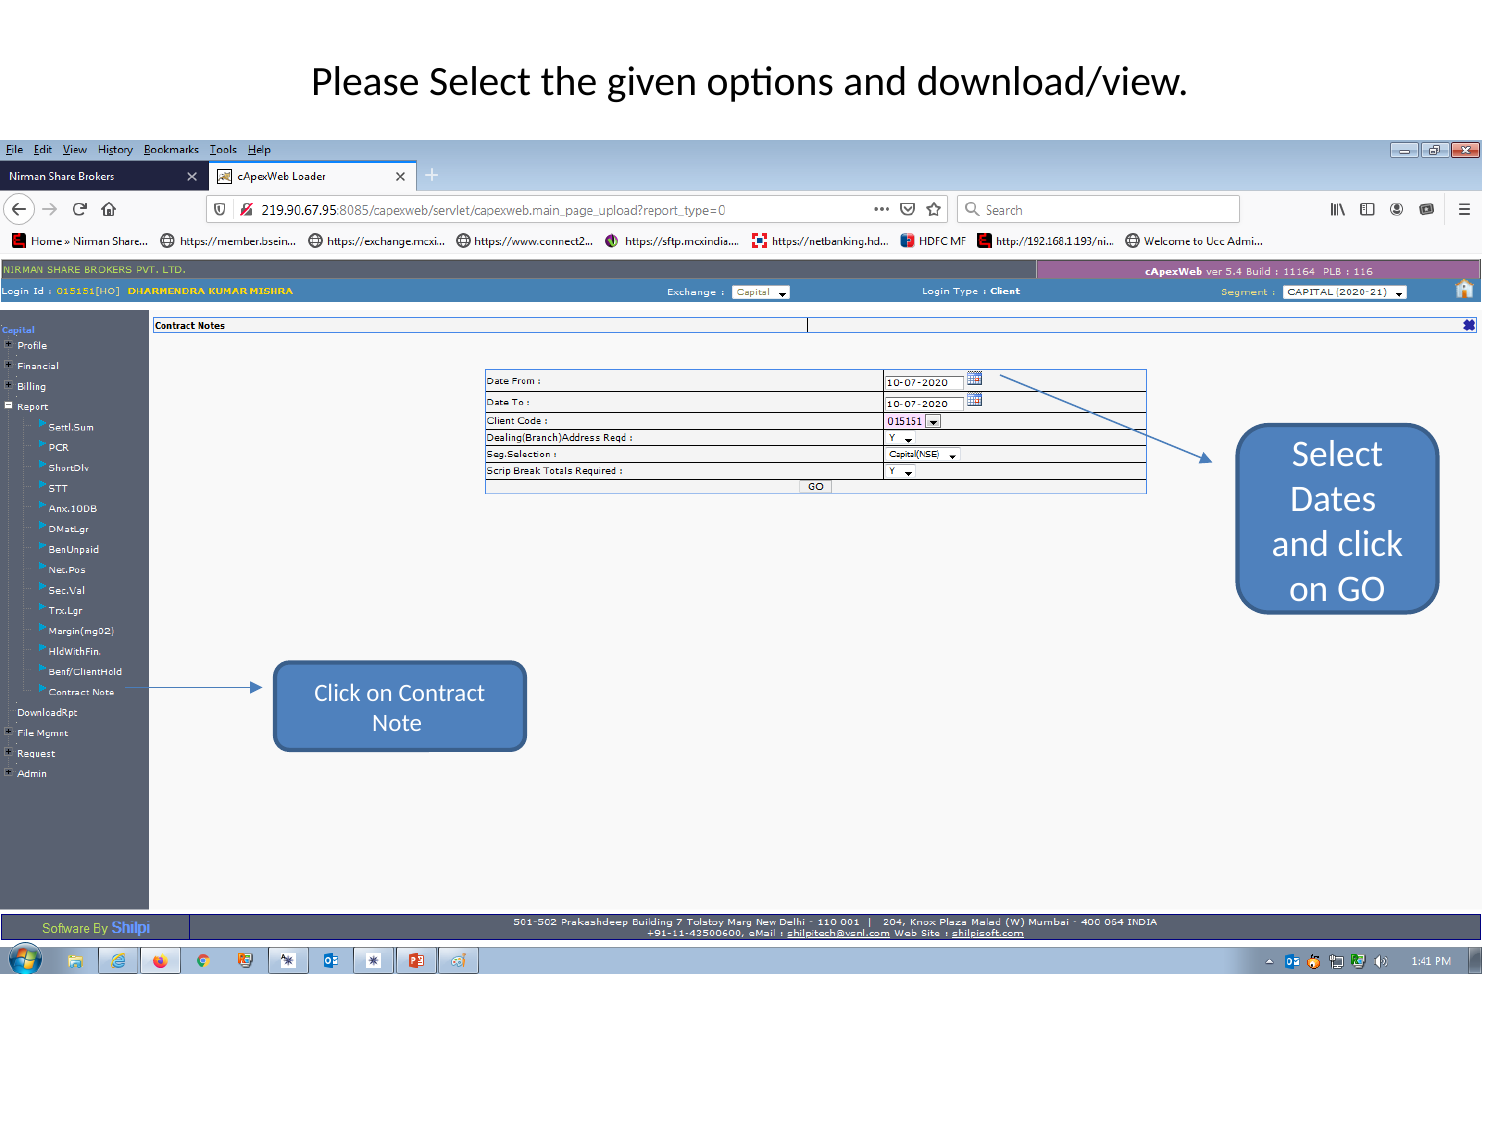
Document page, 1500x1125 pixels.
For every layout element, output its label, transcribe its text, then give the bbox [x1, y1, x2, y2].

picture [0, 139, 1500, 985]
title Please Select the given options and download/view. [75, 45, 1425, 113]
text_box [999, 374, 1213, 463]
